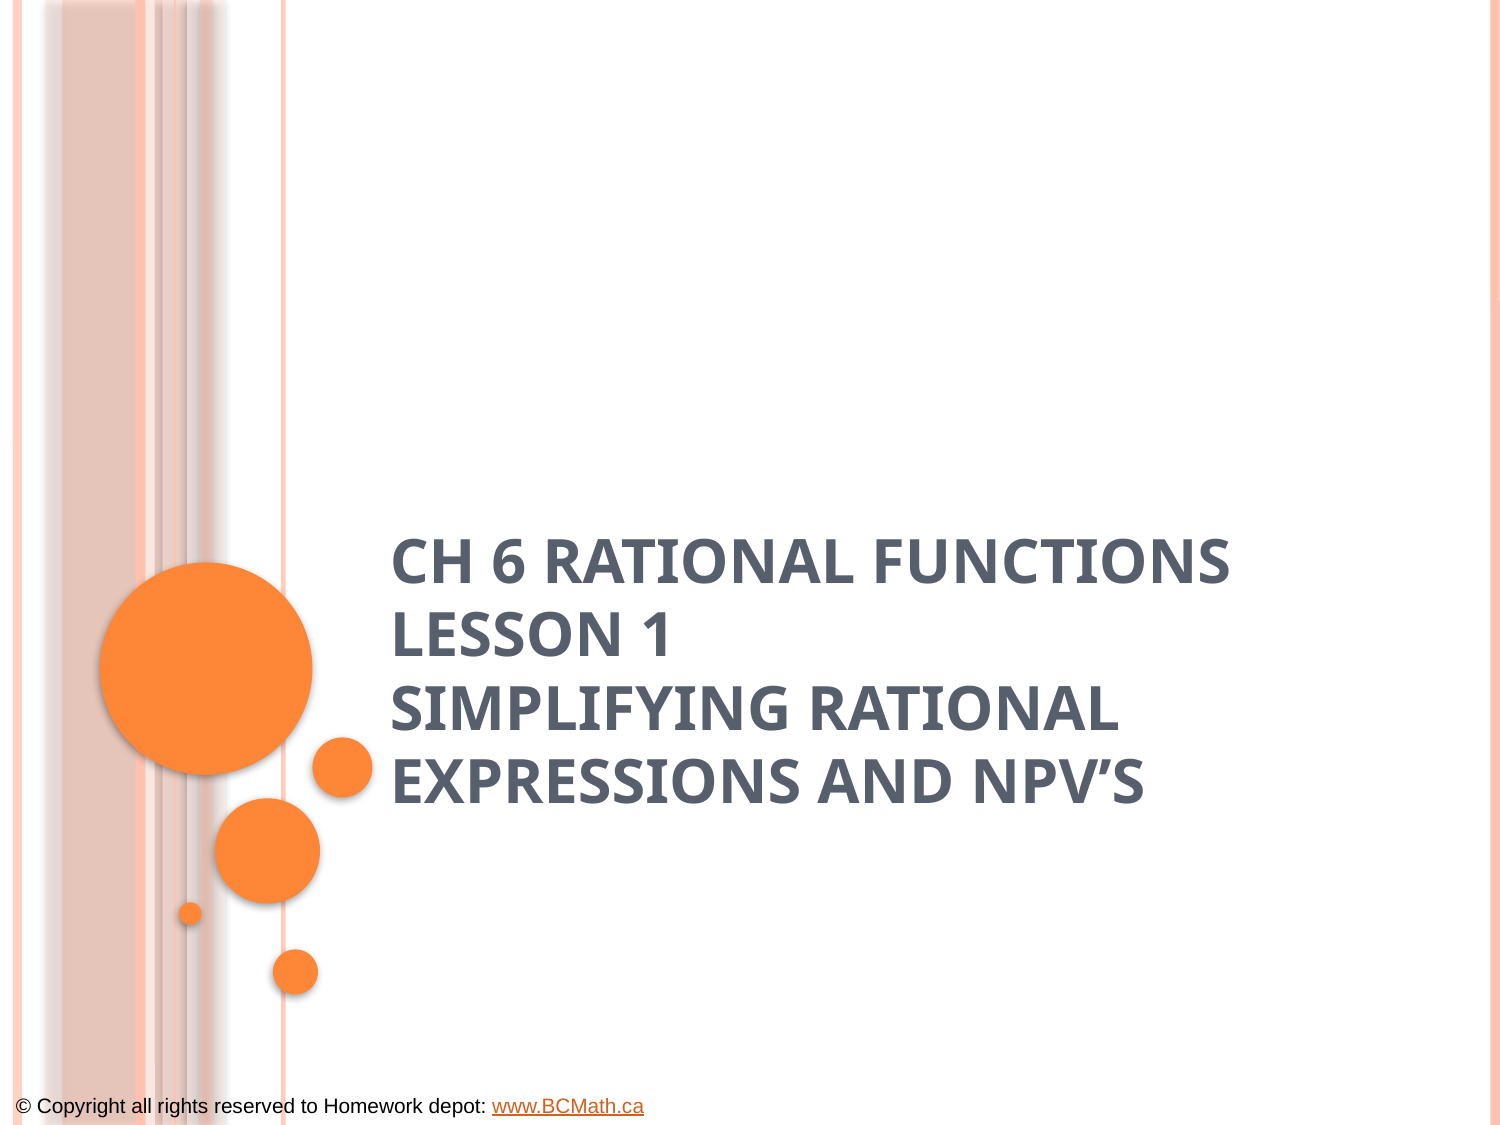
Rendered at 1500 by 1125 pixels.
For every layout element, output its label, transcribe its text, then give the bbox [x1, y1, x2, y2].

title Ch 6 Rational Functions Lesson 1 Simplifying Rational Expressions and NPV’s [375, 512, 1388, 824]
text_box © Copyright all rights reserved to Homework depot: www.BCMath.ca [1, 1084, 665, 1125]
